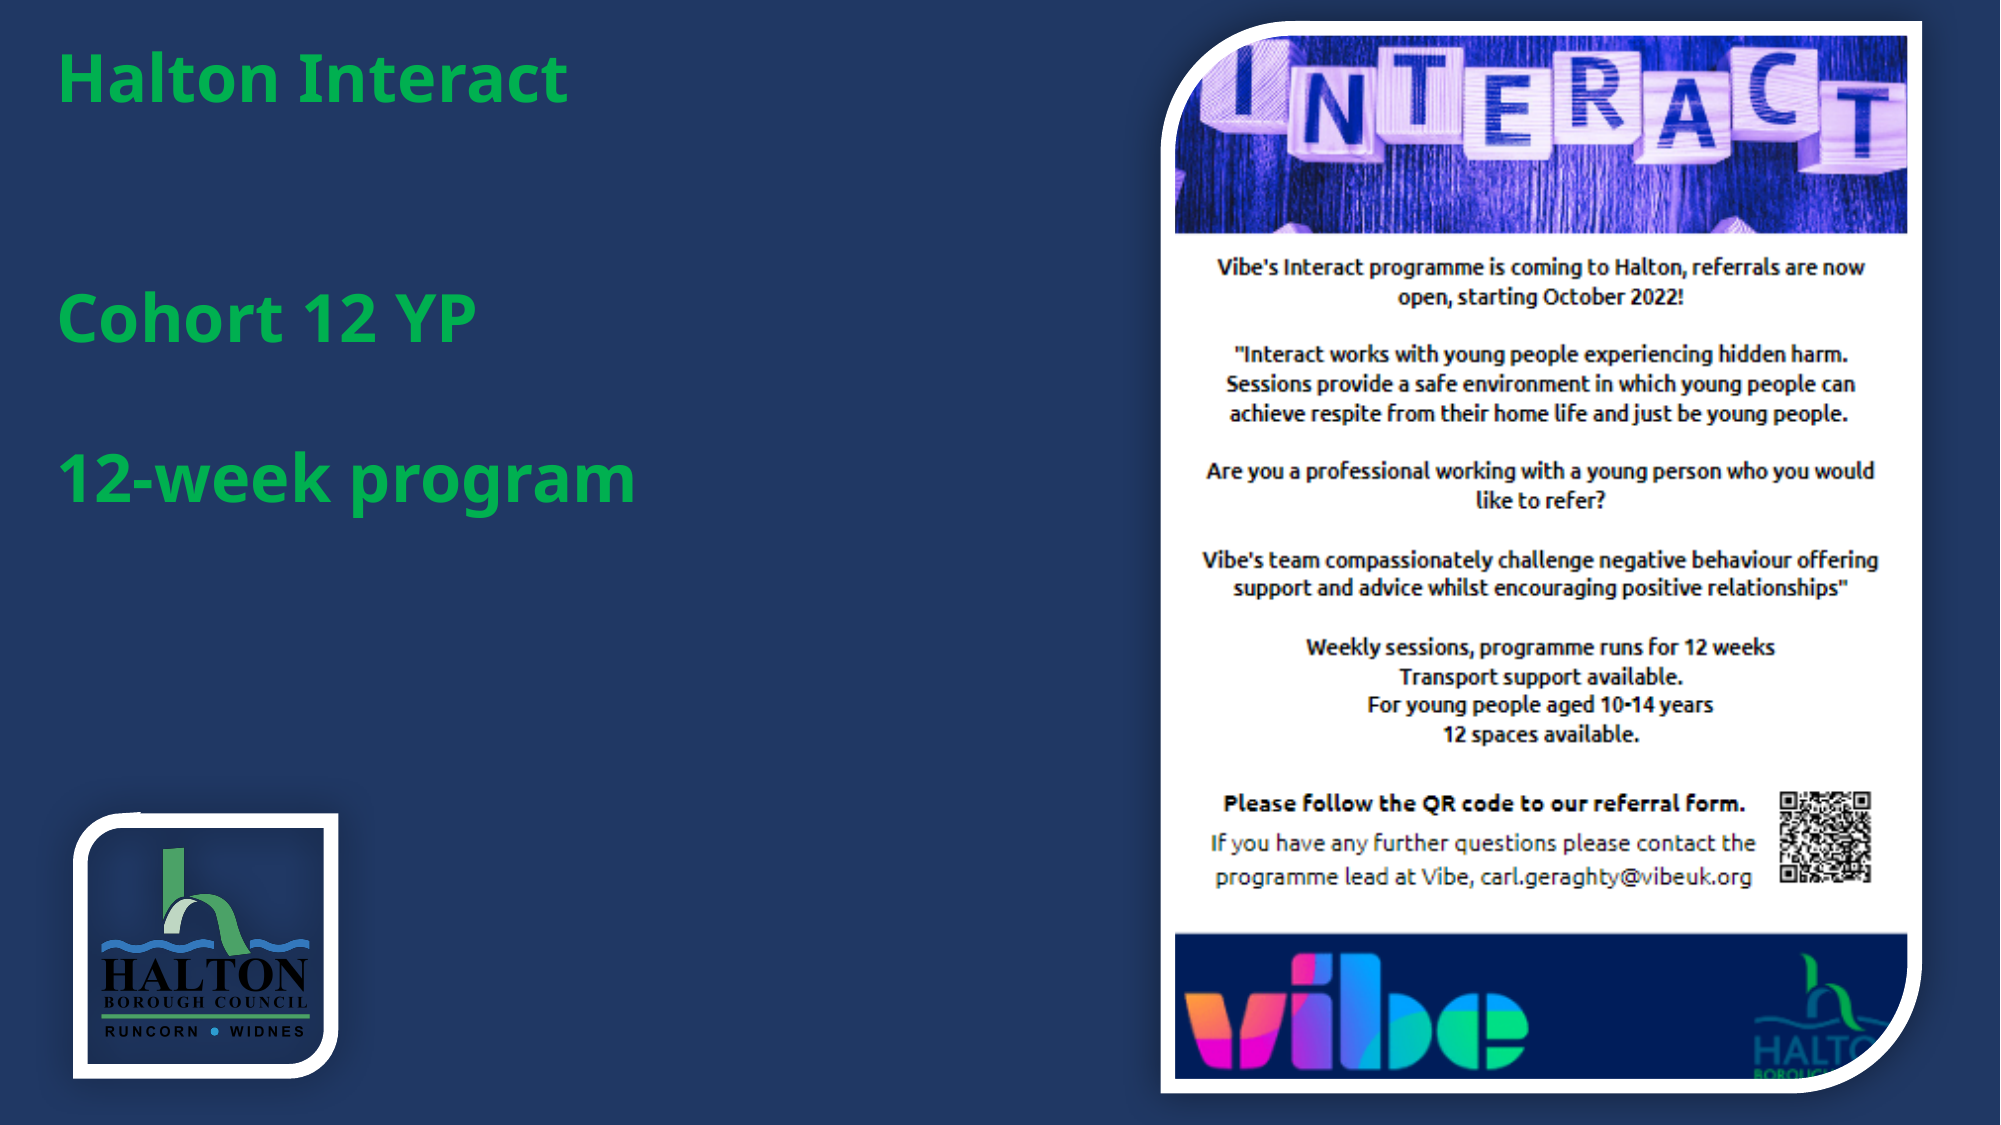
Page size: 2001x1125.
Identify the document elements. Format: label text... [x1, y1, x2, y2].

picture [1167, 28, 1915, 1087]
text_box Halton Interact Cohort 12 YP 12-week program [41, 28, 1167, 613]
picture [80, 820, 331, 1072]
